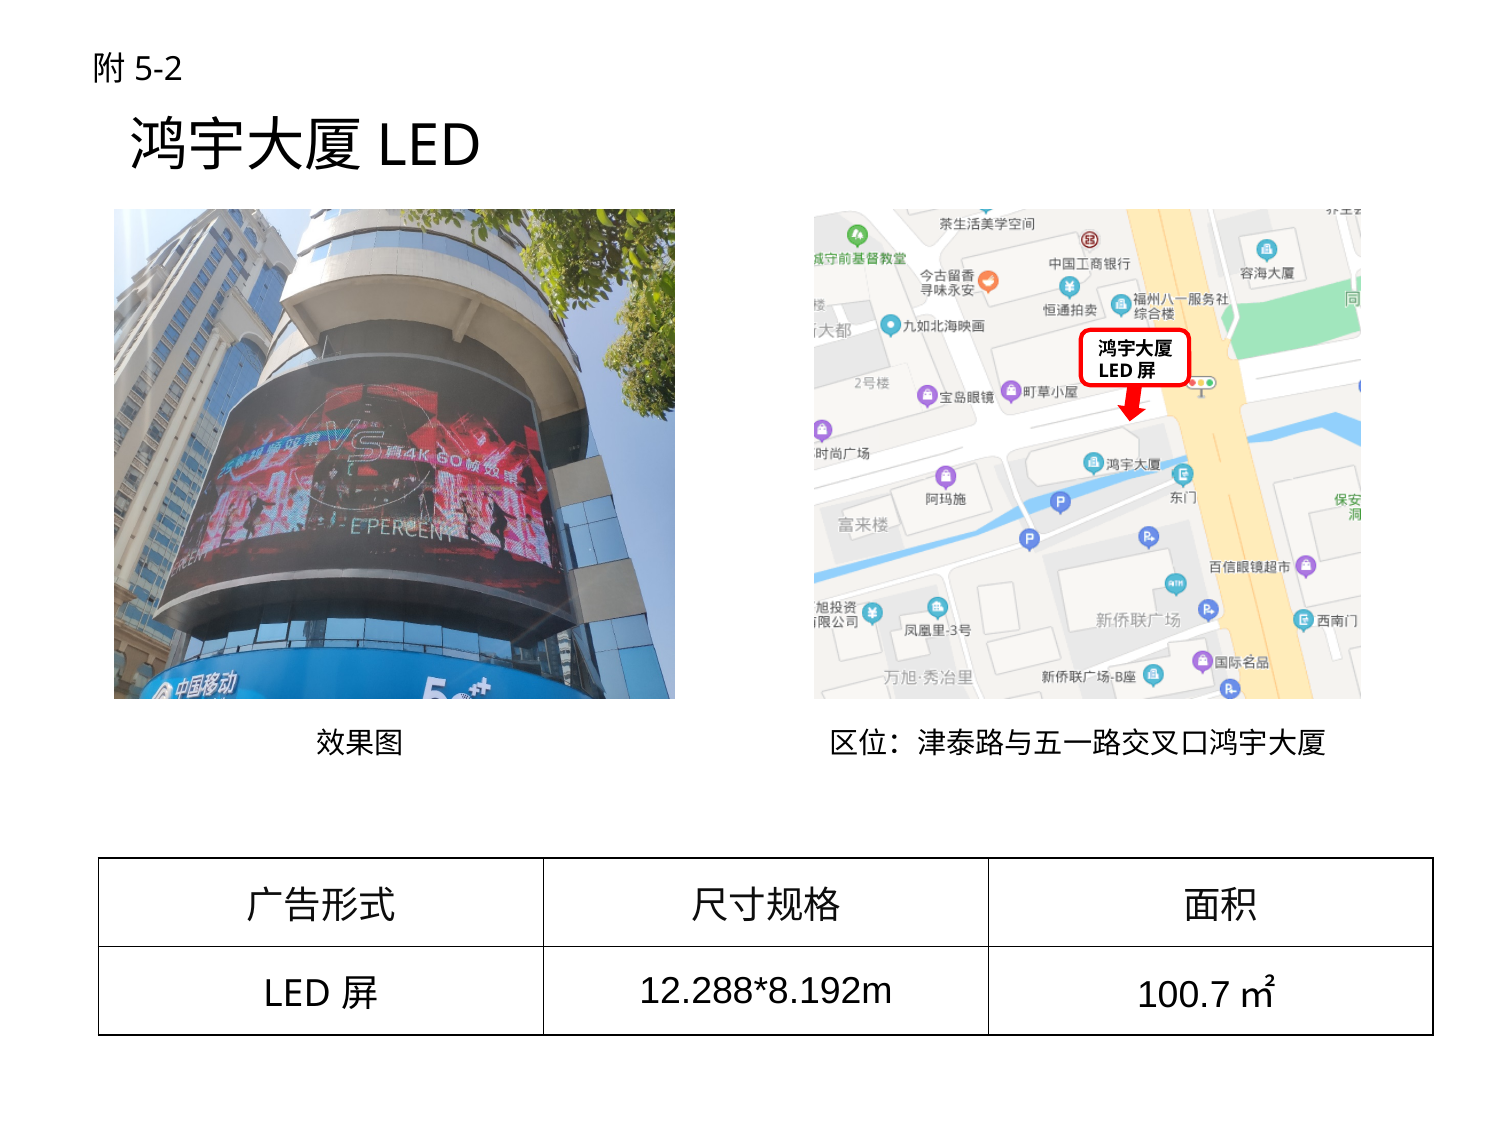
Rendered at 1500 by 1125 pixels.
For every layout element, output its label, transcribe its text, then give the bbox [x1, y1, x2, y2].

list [114, 209, 675, 700]
picture [814, 208, 1362, 700]
text_box 区位：津泰路与五一路交叉口鸿宇大厦 [814, 716, 1361, 767]
text_box 效果图 [301, 716, 455, 767]
table_cell 12.288*8.192m [544, 947, 988, 1034]
text_box 附5-2 [78, 39, 247, 95]
table_header 广告形式 [99, 859, 543, 946]
table_header 尺寸规格 [544, 859, 988, 946]
table_cell 100.7㎡ [989, 947, 1432, 1034]
table_cell LED屏 [99, 947, 543, 1034]
table_header 面积 [989, 859, 1432, 946]
text_box 鸿宇大厦LED [114, 99, 956, 185]
